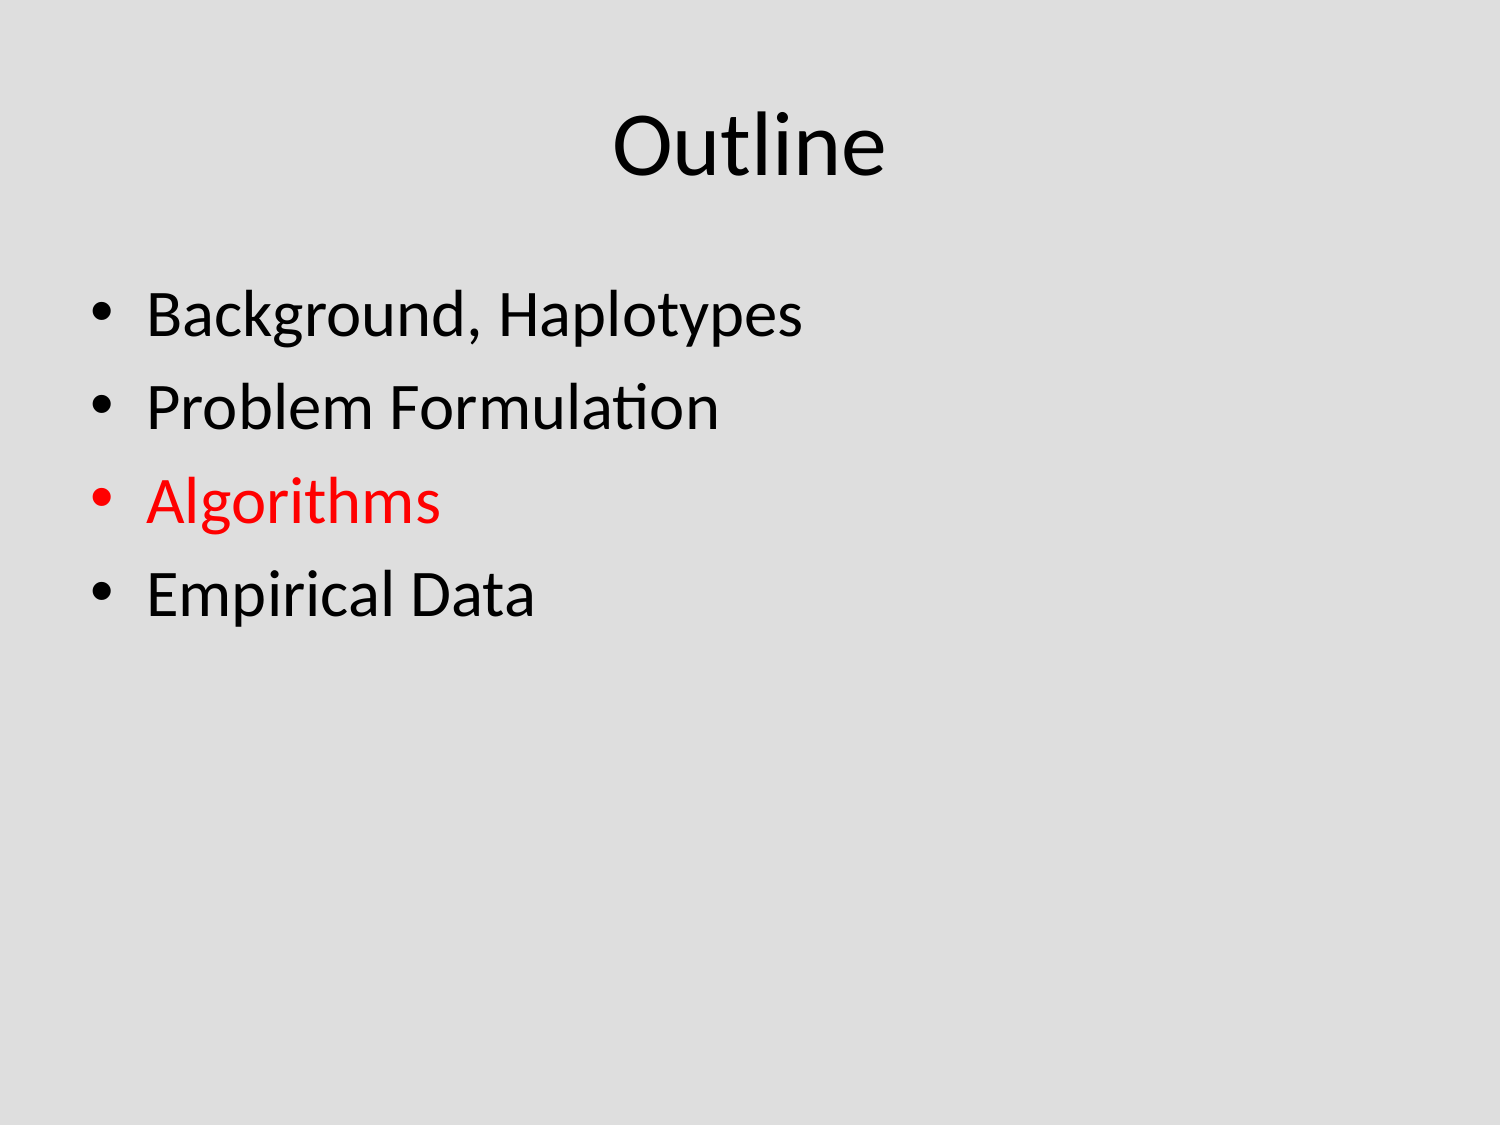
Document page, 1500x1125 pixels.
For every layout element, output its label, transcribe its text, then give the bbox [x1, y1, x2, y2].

title Outline [75, 45, 1425, 233]
list Background, Haplotypes Problem Formulation Algorithms Empirical Data [75, 262, 1425, 1005]
